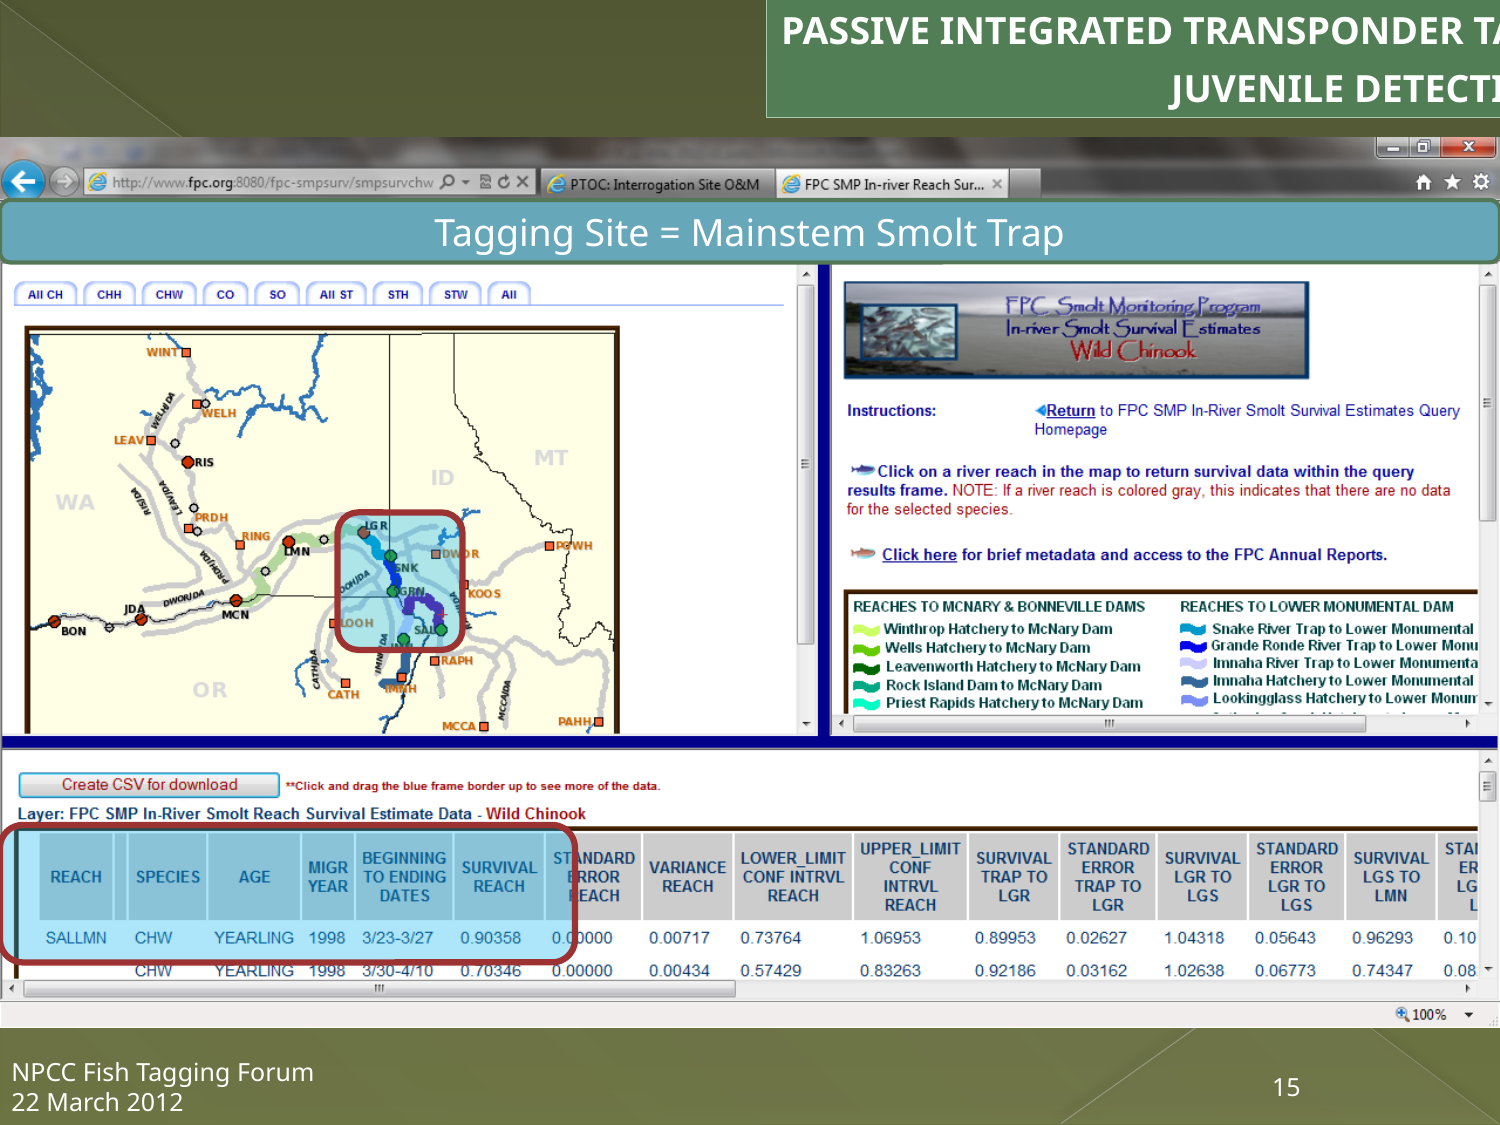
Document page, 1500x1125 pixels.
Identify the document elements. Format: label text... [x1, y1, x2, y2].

slide_number 15 [1245, 1063, 1328, 1113]
text_box Passive Integrated Transponder Tags Juvenile Detection [766, 0, 1500, 118]
text_box NPCC Fish Tagging Forum 22 March 2012 [0, 1049, 331, 1124]
picture [0, 137, 1500, 1029]
